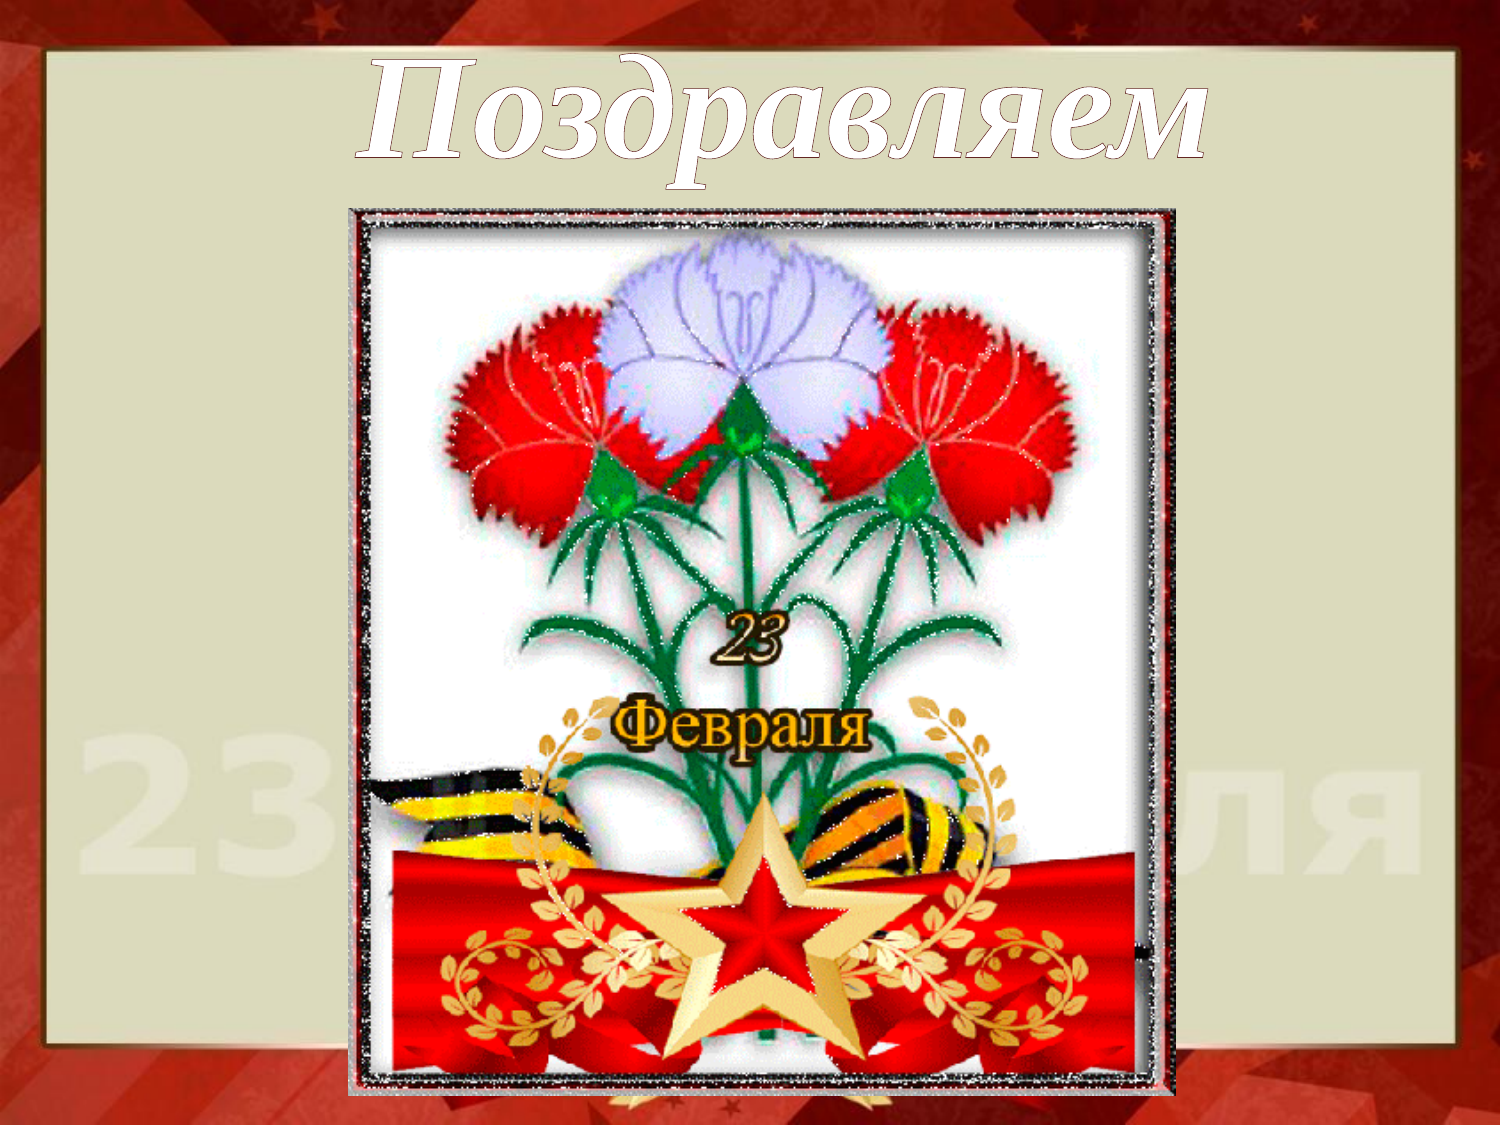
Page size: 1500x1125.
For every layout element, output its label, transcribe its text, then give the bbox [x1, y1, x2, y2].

picture [0, 0, 1500, 1125]
text_box Поздравляем [340, 0, 1229, 195]
